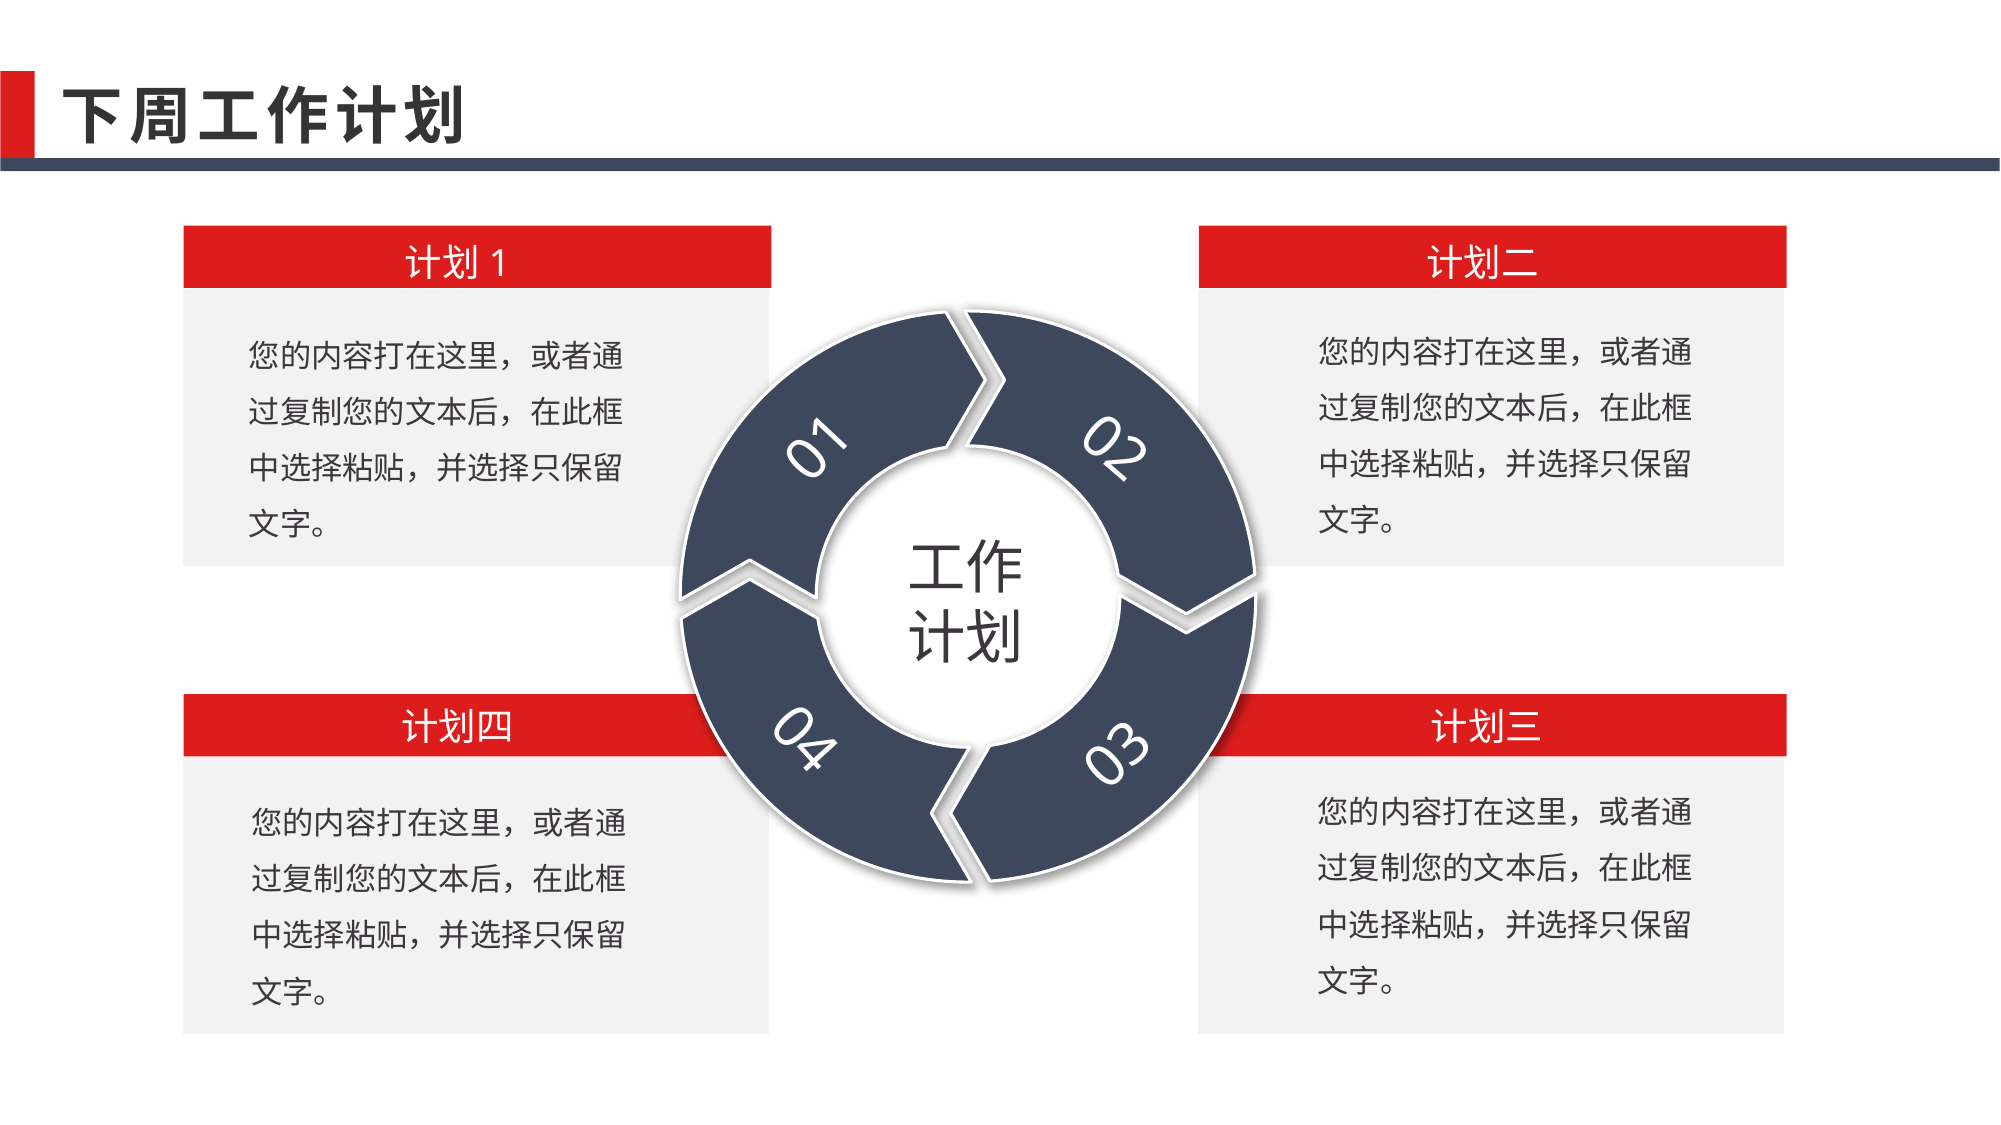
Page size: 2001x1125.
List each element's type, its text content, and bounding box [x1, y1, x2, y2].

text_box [181, 225, 1787, 1035]
text_box [0, 156, 2000, 173]
text_box 下周工作计划 [45, 68, 483, 156]
text_box [0, 69, 37, 160]
